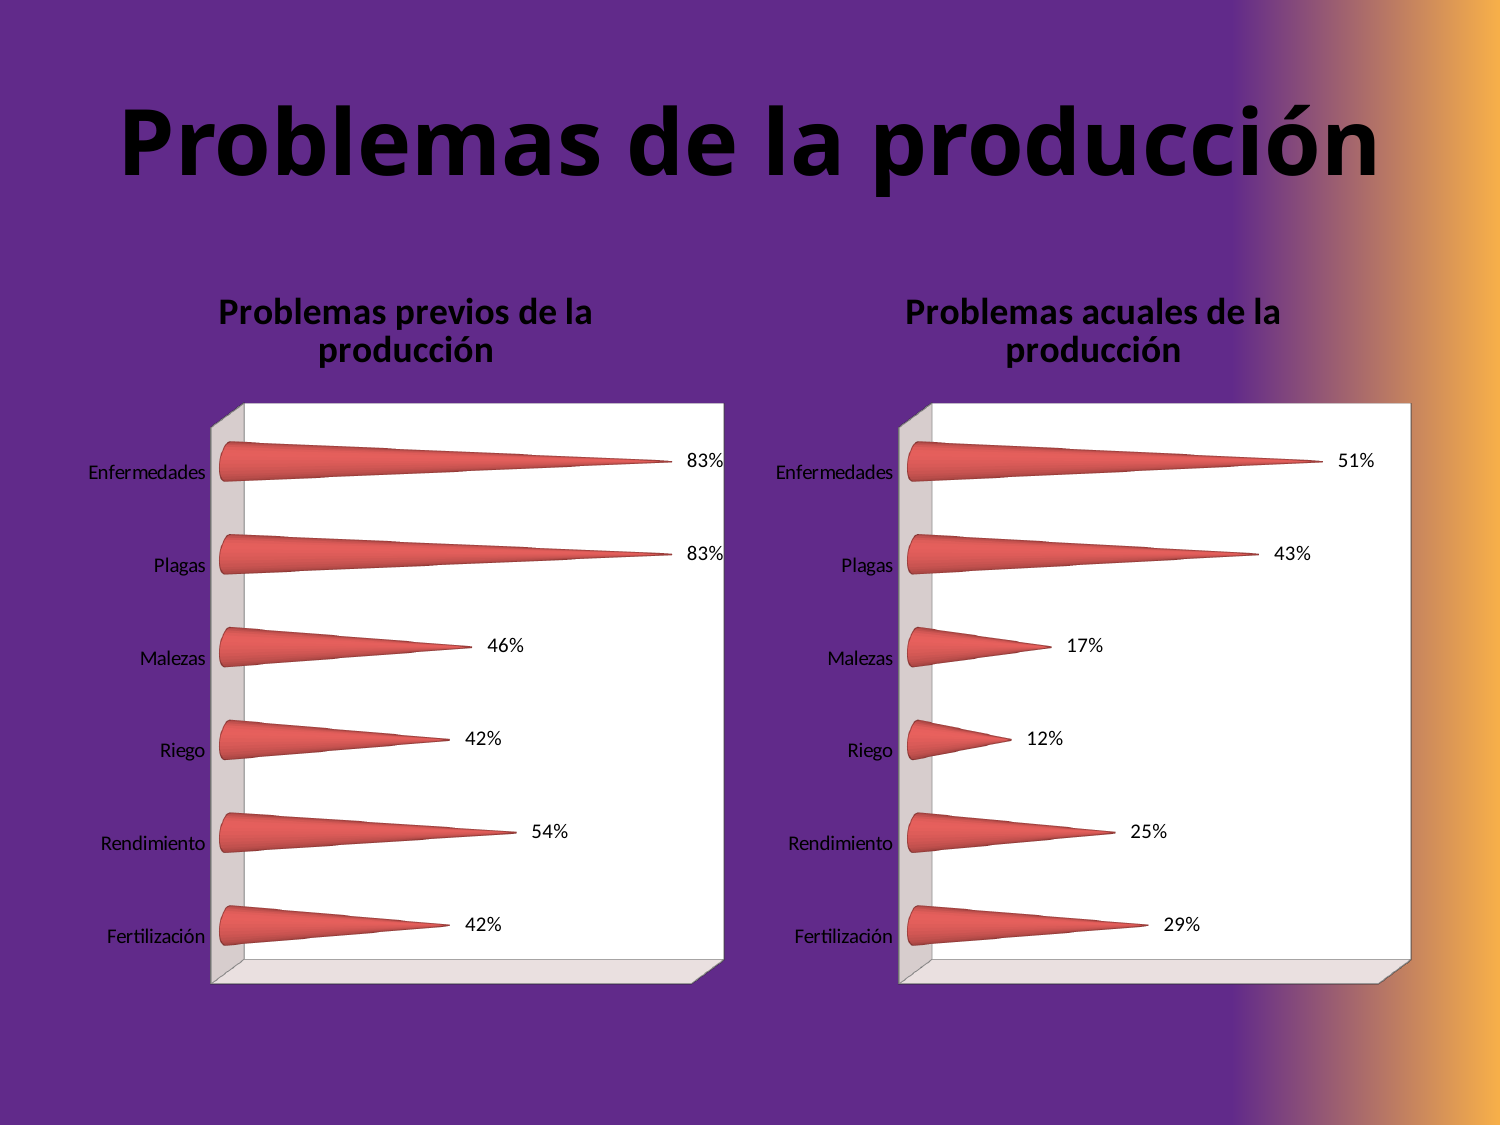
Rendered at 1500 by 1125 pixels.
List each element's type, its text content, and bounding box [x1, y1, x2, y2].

chart [762, 262, 1426, 1006]
chart [74, 262, 738, 1006]
title Problemas de la producción [75, 45, 1425, 233]
